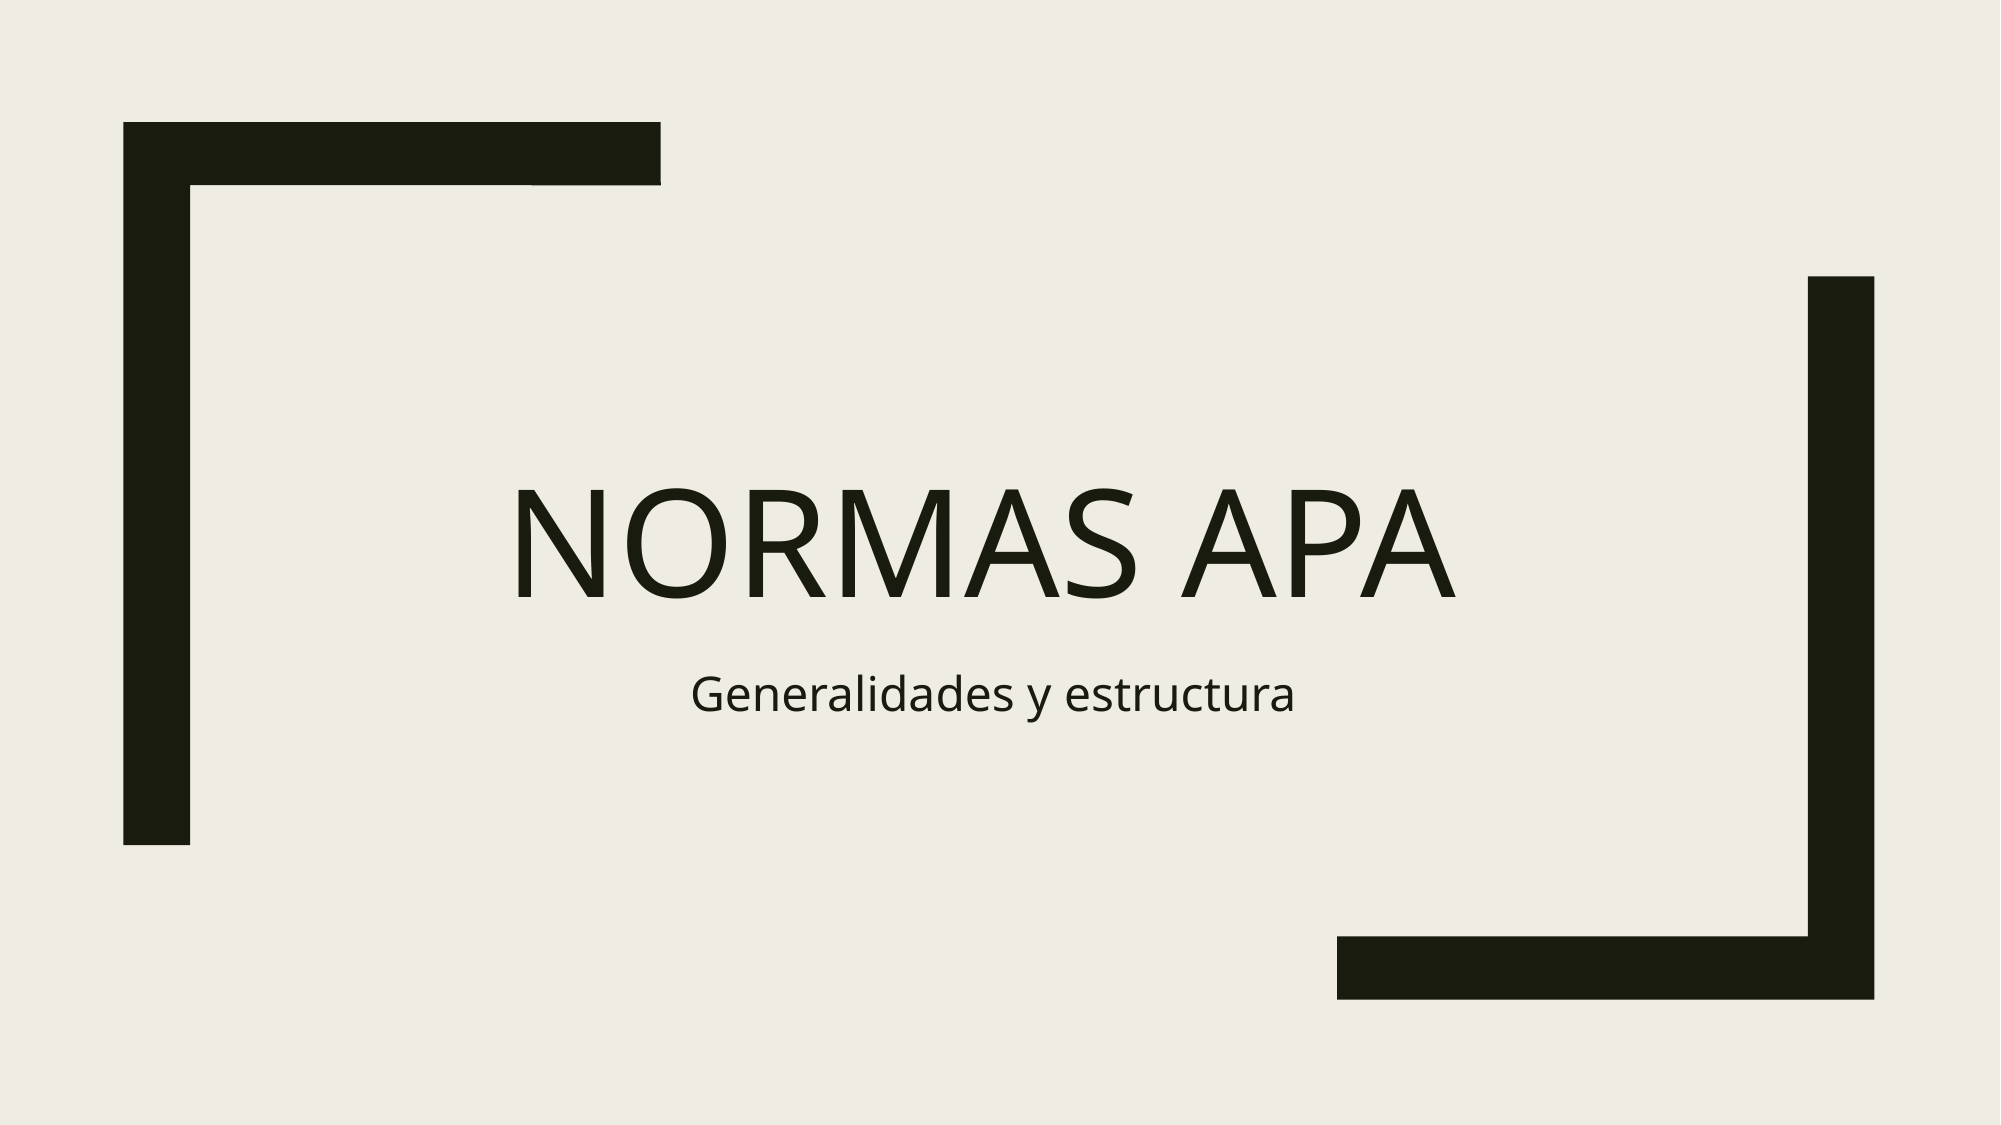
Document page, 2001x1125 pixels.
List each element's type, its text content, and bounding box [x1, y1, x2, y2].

title Normas apa [314, 293, 1686, 638]
subtitle Generalidades y estructura [439, 649, 1561, 828]
